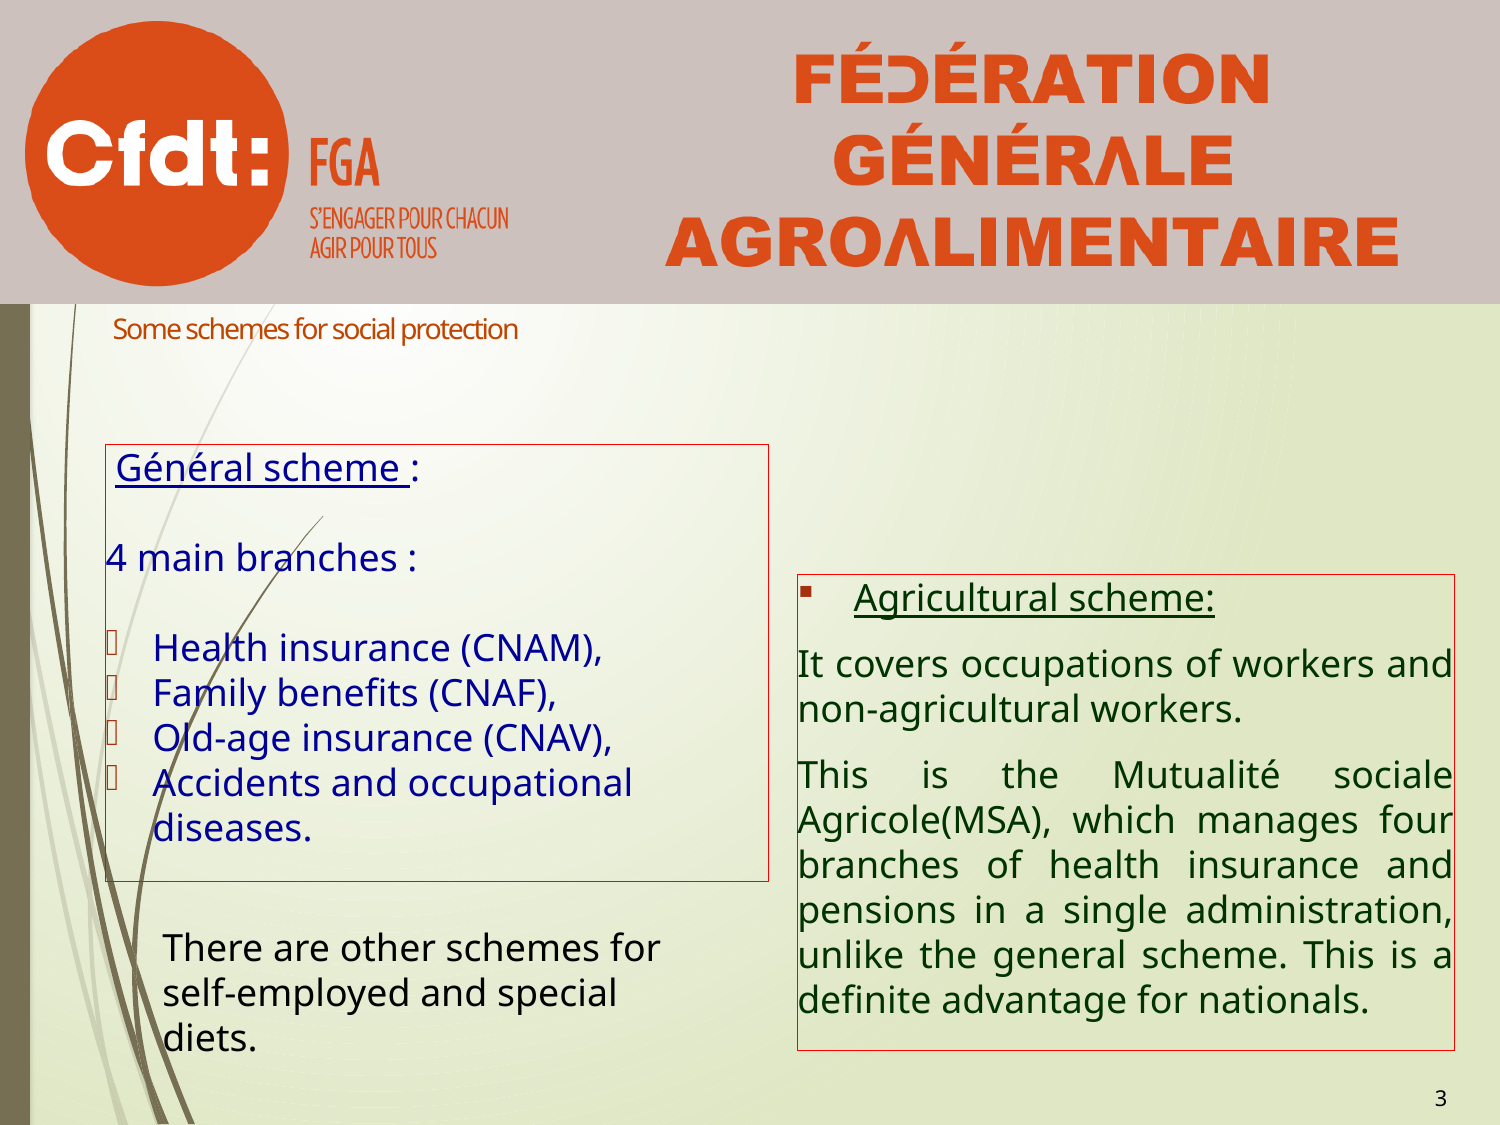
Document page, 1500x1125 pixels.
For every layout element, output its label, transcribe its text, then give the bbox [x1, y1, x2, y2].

list Agricultural scheme: It covers occupations of workers and non-agricultural workers. This is the Mutualité sociale Agricole(MSA), which manages four branches of health insurance and pensions in a single administration, unlike the general scheme. This is a definite advantage for nationals. [797, 574, 1455, 1051]
text_box There are other schemes for self-employed and special diets. [147, 916, 727, 1067]
slide_number 3 [1112, 1069, 1463, 1125]
picture [0, 0, 1500, 304]
title Some schemes for social protection [112, 310, 1463, 415]
list Général scheme : 4 main branches : Health insurance (CNAM), Family benefits (CNAF), Old-age insurance (CNAV), Accidents and occupational diseases. [105, 444, 769, 882]
